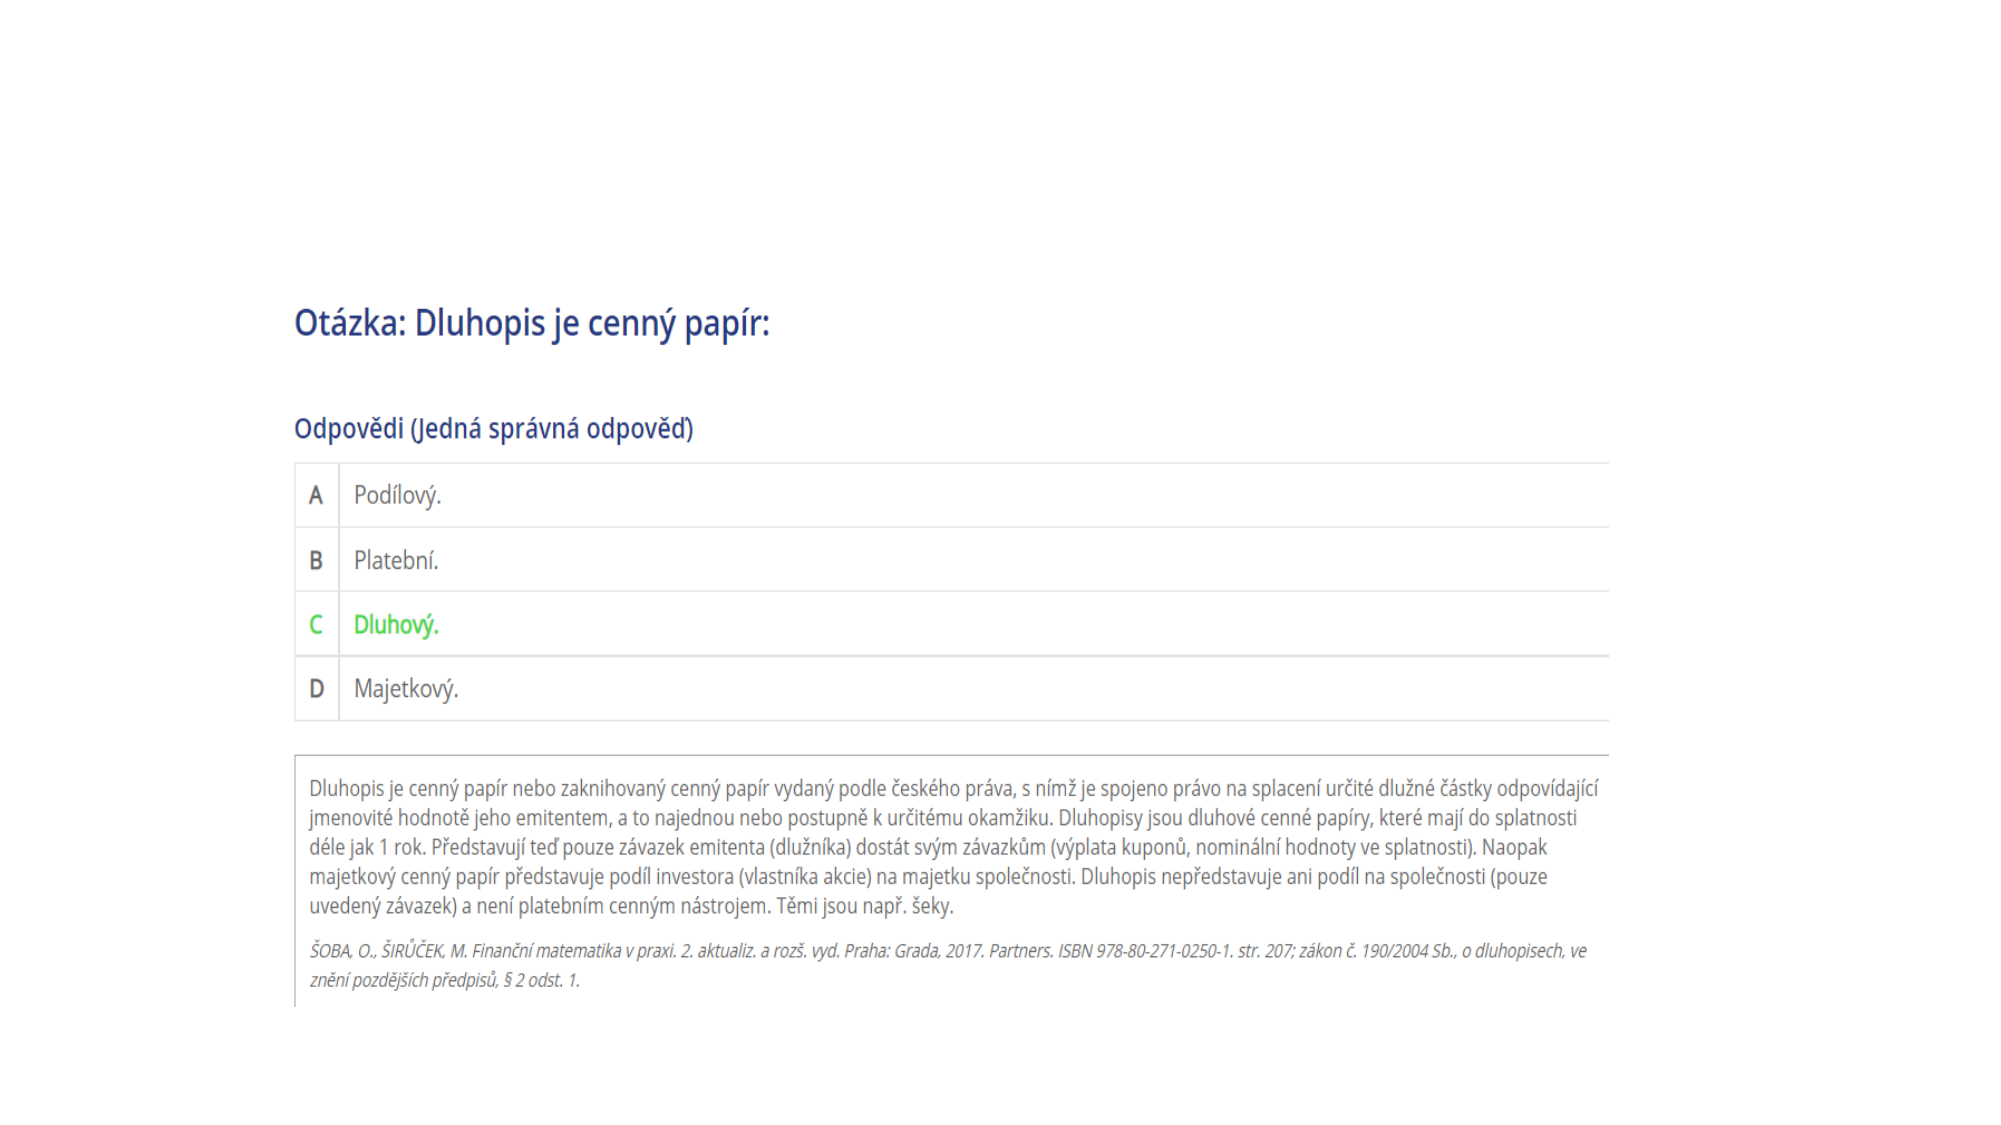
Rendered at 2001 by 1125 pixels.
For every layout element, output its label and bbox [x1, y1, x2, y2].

list [280, 289, 1609, 1007]
